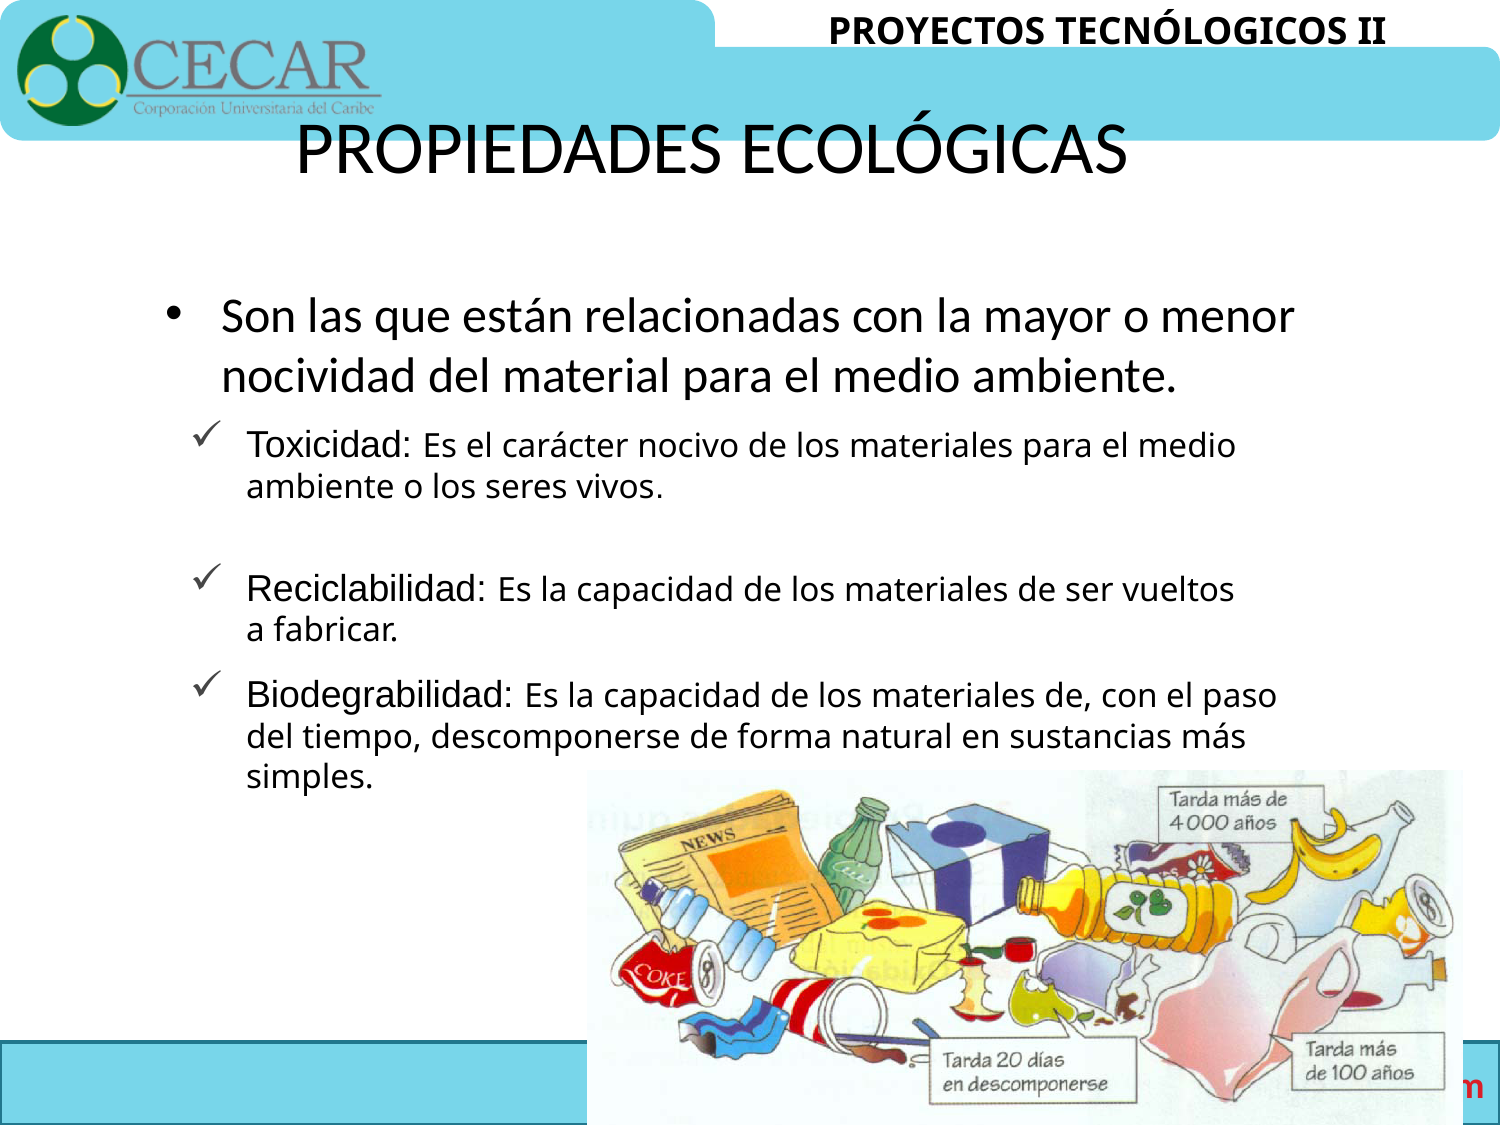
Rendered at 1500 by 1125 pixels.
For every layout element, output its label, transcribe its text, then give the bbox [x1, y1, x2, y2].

text_box Reciclabilidad: Es la capacidad de los materiales de ser vueltos a fabricar. [174, 556, 1263, 662]
picture [587, 769, 1463, 1125]
text_box Biodegrabilidad: Es la capacidad de los materiales de, con el paso del tiempo, descomponerse de forma natural en sustancias más simples. [174, 662, 1325, 832]
picture [17, 15, 382, 50]
list Son las que están relacionadas con la mayor o menor nocividad del material para el medio ambiente. [150, 275, 1500, 425]
title PROPIEDADES ECOLÓGICAS [0, 50, 1425, 238]
text_box Toxicidad: Es el carácter nocivo de los materiales para el medio ambiente o los seres vivos. [174, 412, 1363, 525]
